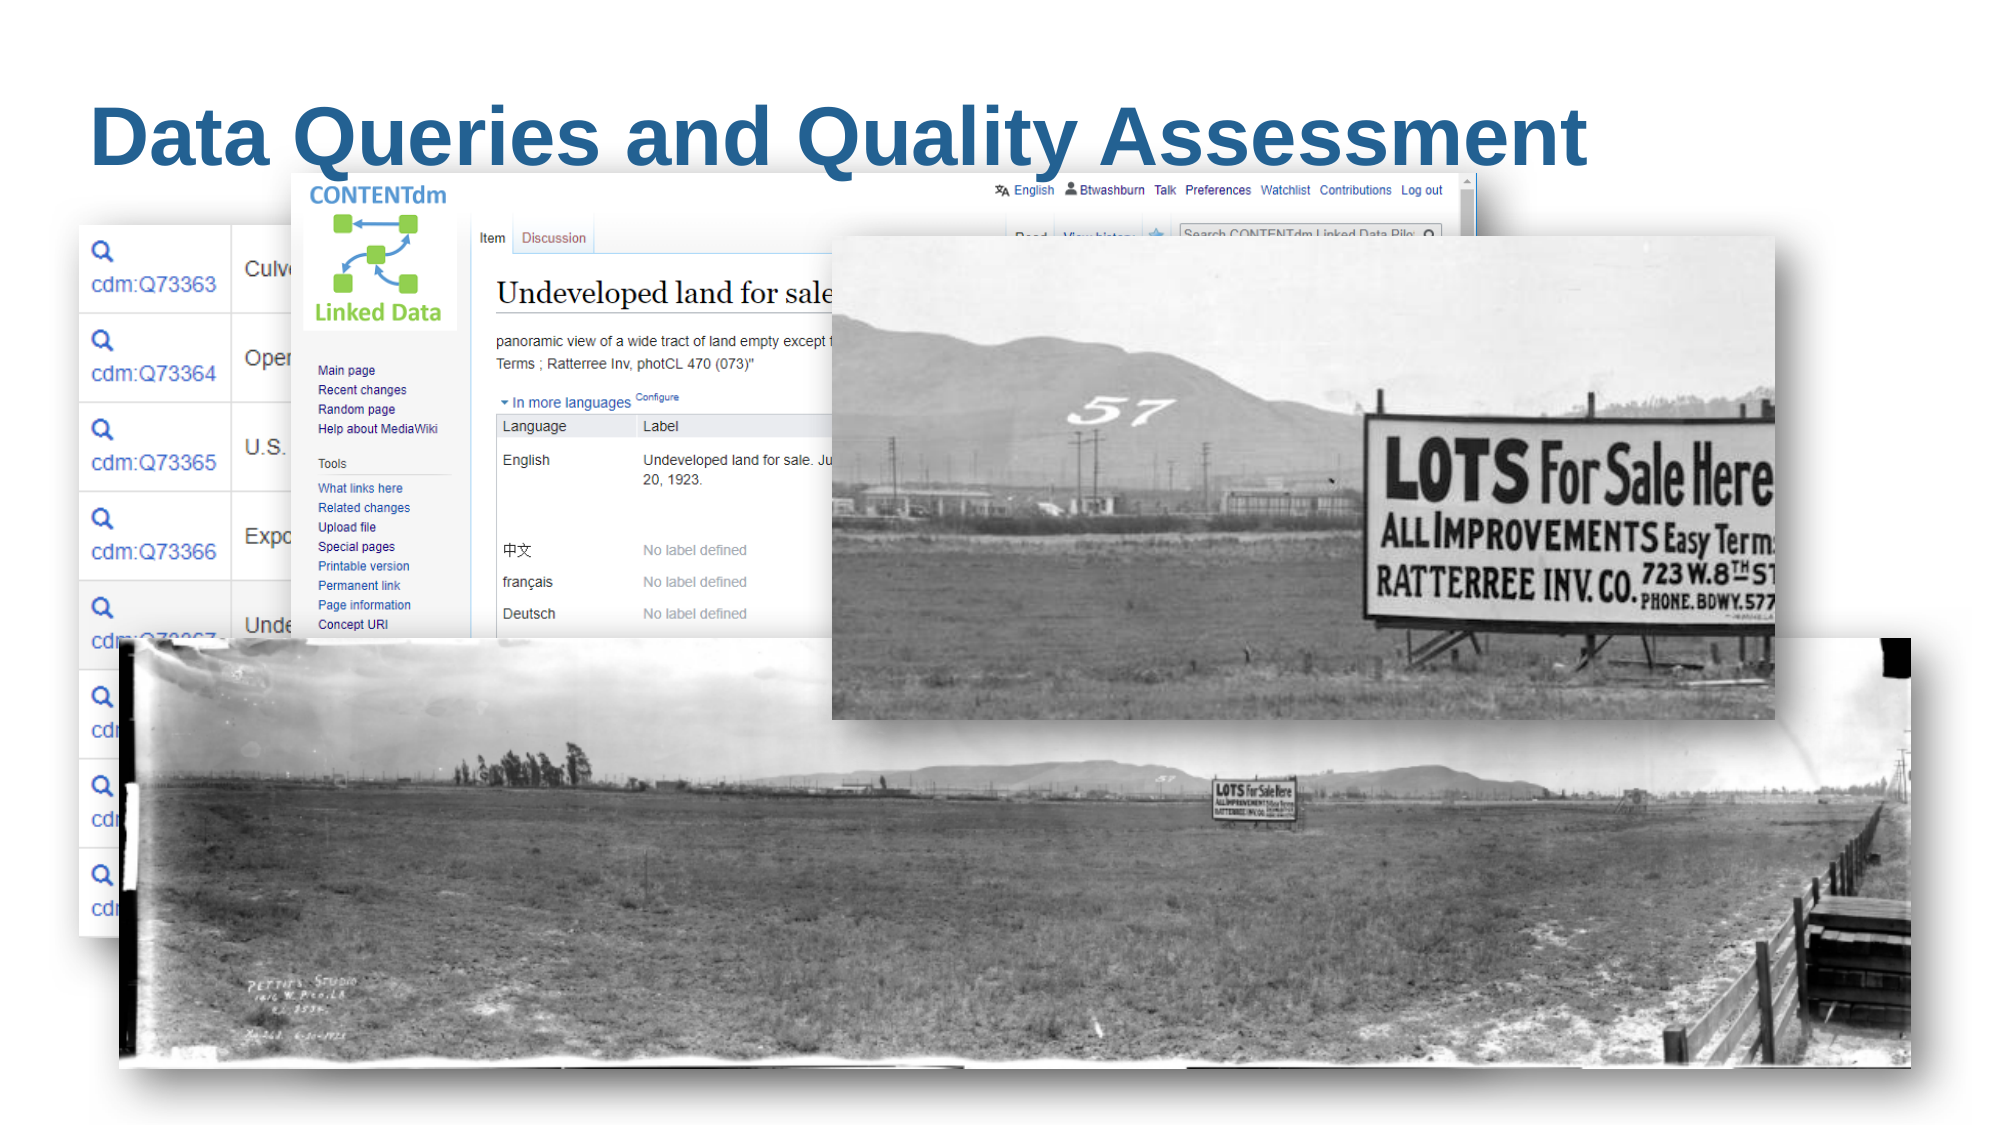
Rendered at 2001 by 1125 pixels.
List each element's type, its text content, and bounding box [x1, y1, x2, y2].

picture [79, 172, 1911, 1069]
text_box Data Queries and Quality Assessment [74, 75, 1921, 226]
